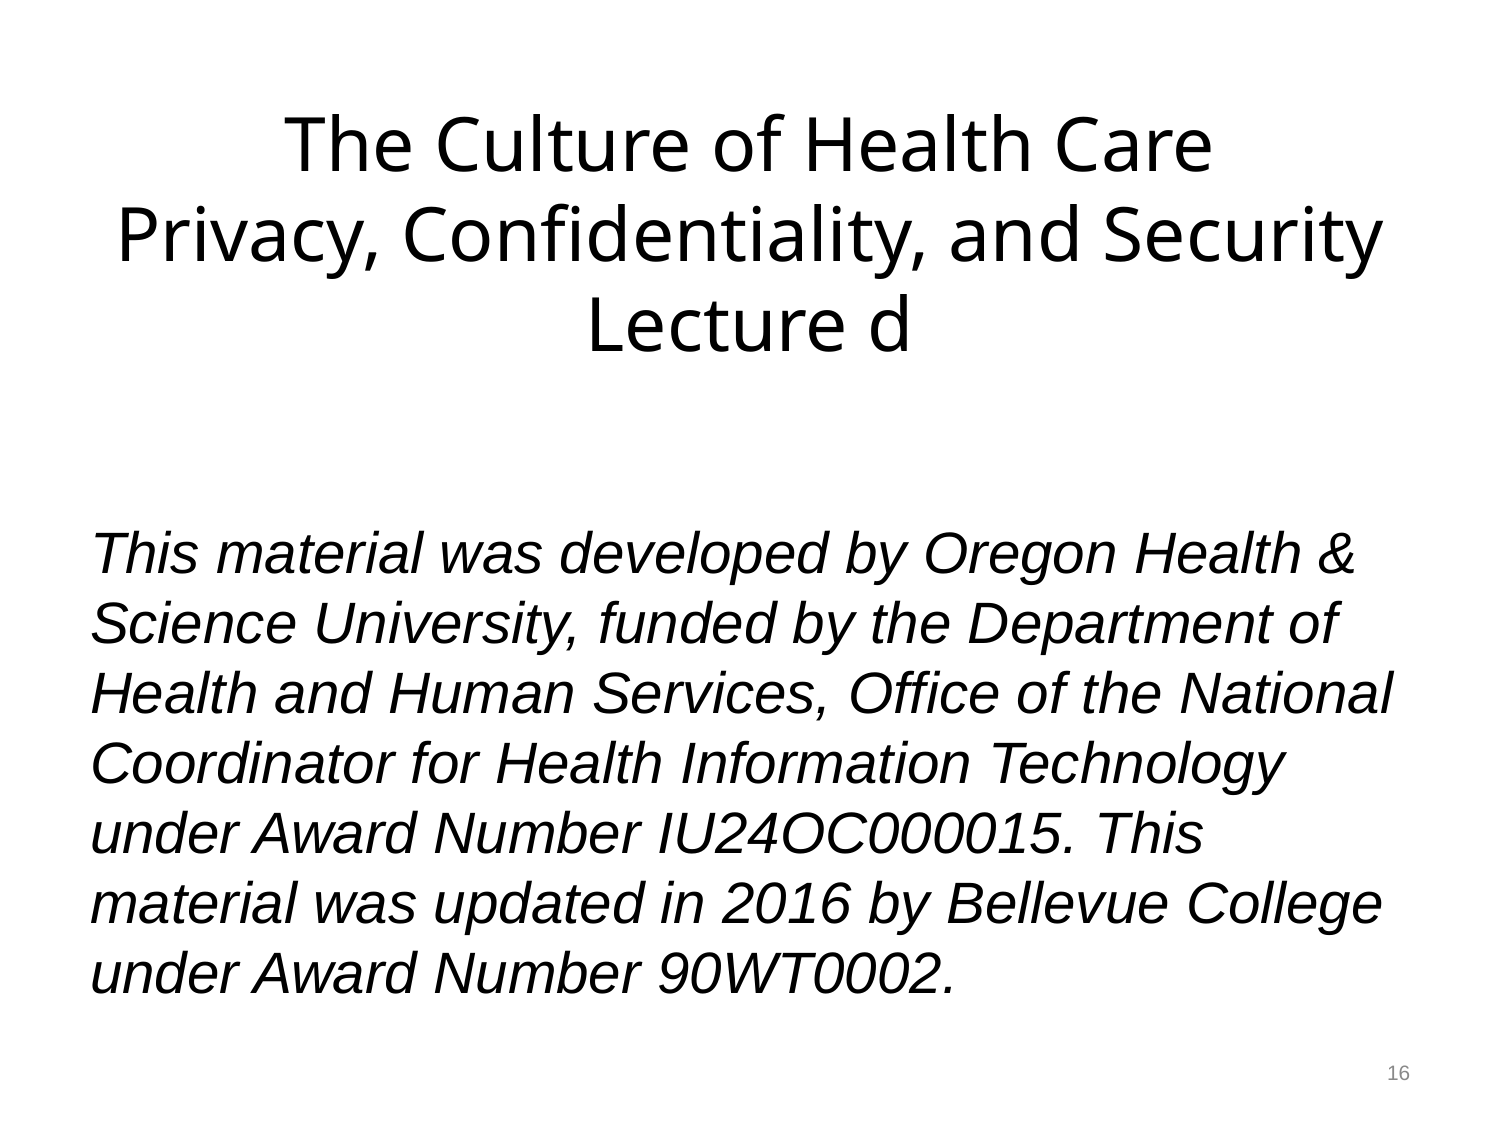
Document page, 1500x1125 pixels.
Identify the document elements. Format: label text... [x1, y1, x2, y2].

slide_number 16 [1341, 1027, 1425, 1118]
list This material was developed by Oregon Health & Science University, funded by the Department of Health and Human Services, Office of the National Coordinator for Health Information Technology under Award Number IU24OC000015. This material was updated in 2016 by Bellevue College under Award Number 90WT0002. [75, 370, 1425, 1013]
title The Culture of Health Care Privacy, Confidentiality, and Security Lecture d [45, 45, 1455, 417]
